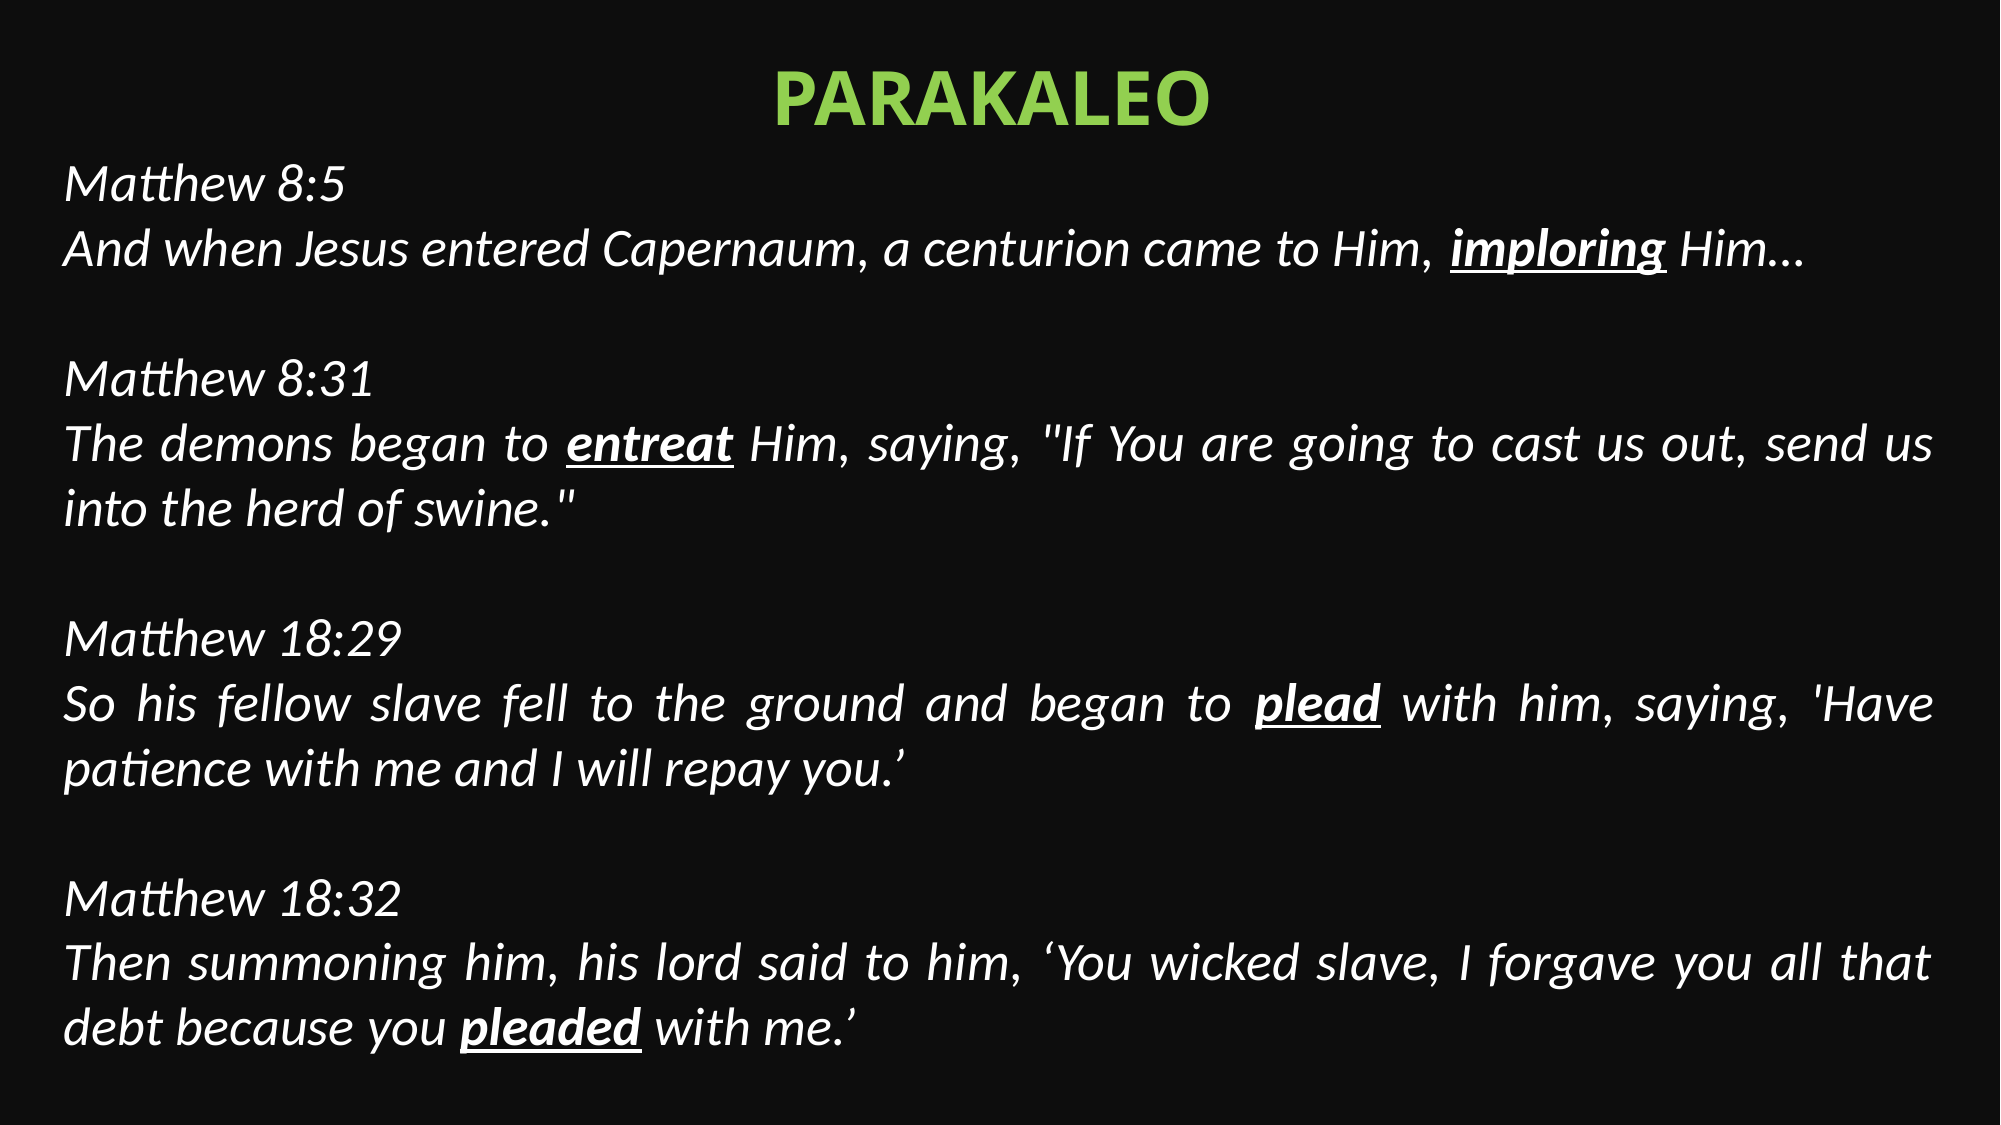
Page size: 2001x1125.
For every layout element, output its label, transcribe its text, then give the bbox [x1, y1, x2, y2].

subtitle Parakaleo [34, 42, 1951, 184]
text_box Matthew 8:5 And when Jesus entered Capernaum, a centurion came to Him, imploring Him… Matthew 8:31 The demons began to entreat Him, saying, "If You are going to cast us out, send us into the herd of swine." Matthew 18:29 So his fellow slave fell to the ground and began to plead with him, saying, 'Have patience with me and I will repay you.’ Matthew 18:32 Then summoning him, his lord said to him, ‘You wicked slave, I forgave you all that debt because you pleaded with me.’ [49, 139, 1951, 1125]
